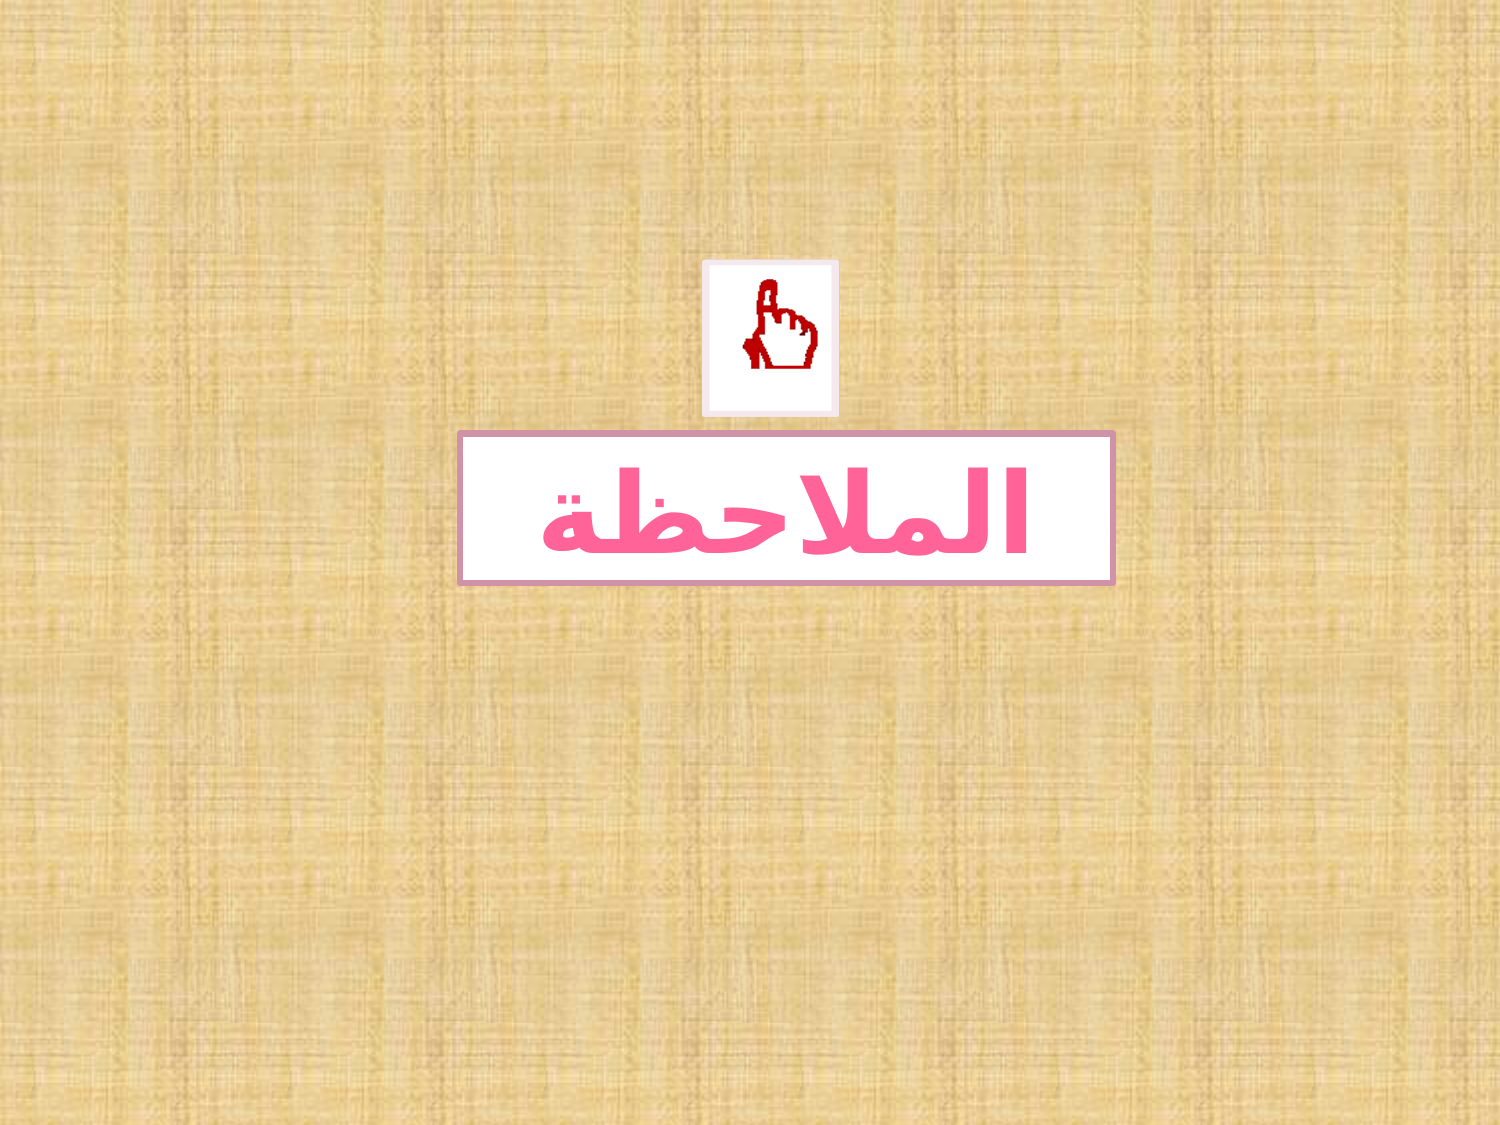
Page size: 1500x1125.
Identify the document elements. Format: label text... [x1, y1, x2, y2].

picture [0, 0, 1500, 1125]
text_box الملاحظة [457, 430, 1116, 586]
